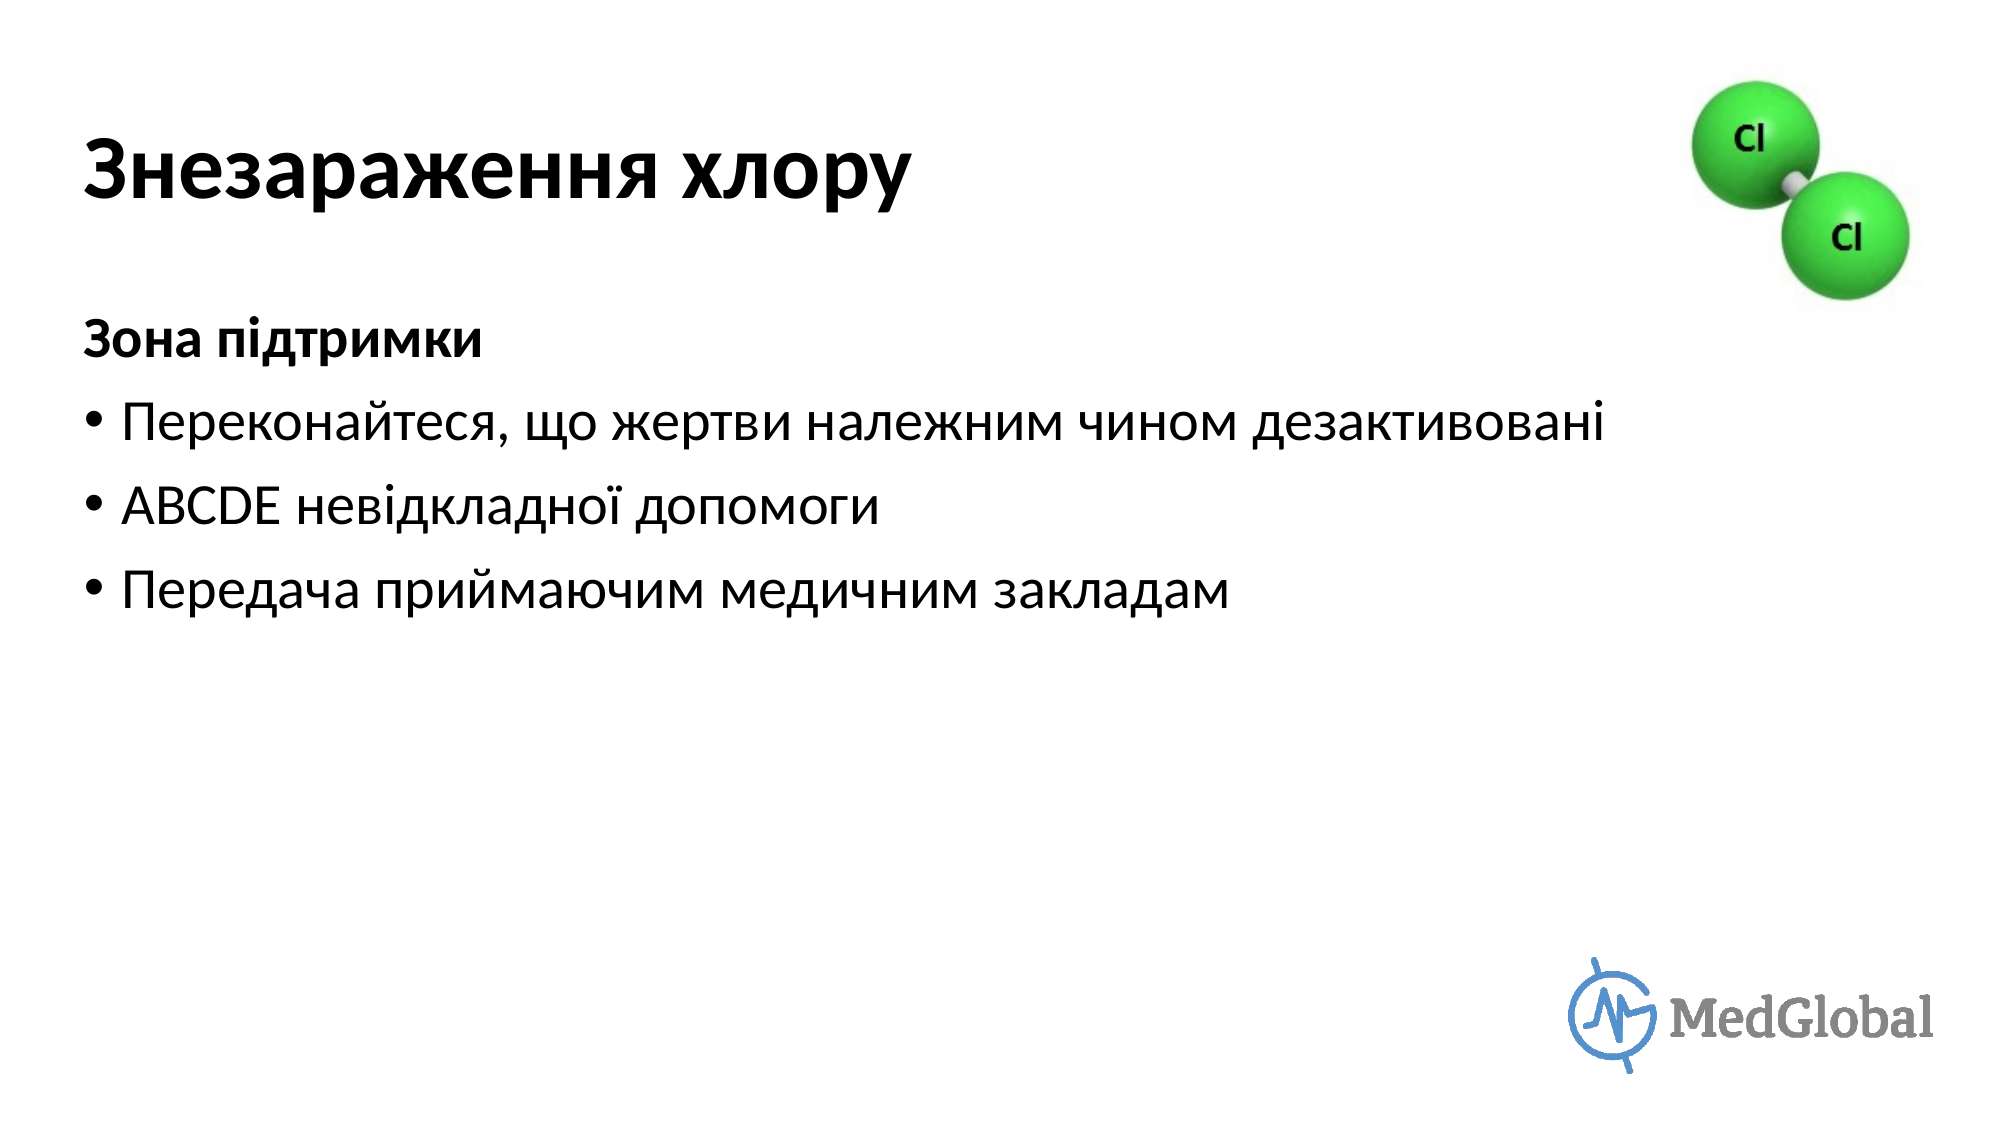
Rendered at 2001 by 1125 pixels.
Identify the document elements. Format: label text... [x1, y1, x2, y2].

picture [1568, 957, 1933, 1074]
list Зона підтримки Переконайтеся, що жертви належним чином дезактивовані ABCDE невідкладної допомоги Передача приймаючим медичним закладам [68, 299, 1929, 1074]
title Знезараження хлору [68, 59, 1669, 278]
picture [1669, 59, 1933, 323]
